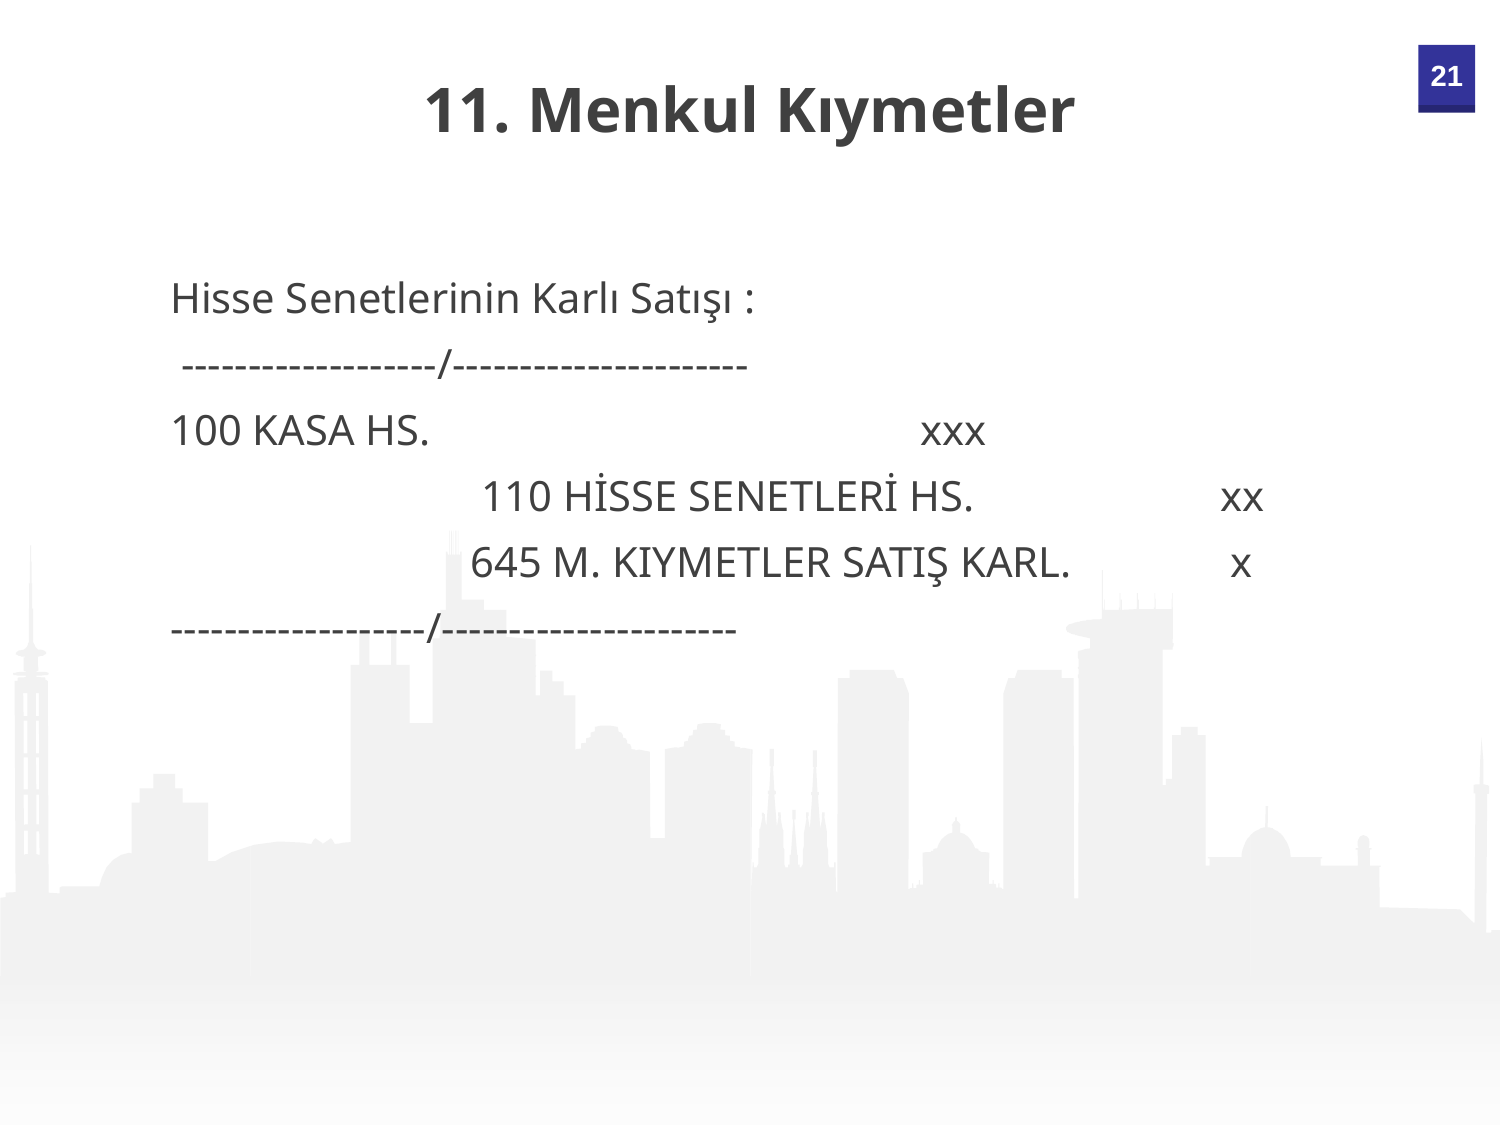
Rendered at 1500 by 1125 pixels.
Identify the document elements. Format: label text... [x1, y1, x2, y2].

list 11. Menkul Kıymetler [376, 63, 1124, 191]
list Hisse Senetlerinin Karlı Satışı : -------------------/---------------------- 100 KASA HS. xxx 110 HİSSE SENETLERİ HS. xx 645 M. KIYMETLER SATIŞ KARL. x -------------------/---------------------- [155, 270, 1439, 1079]
